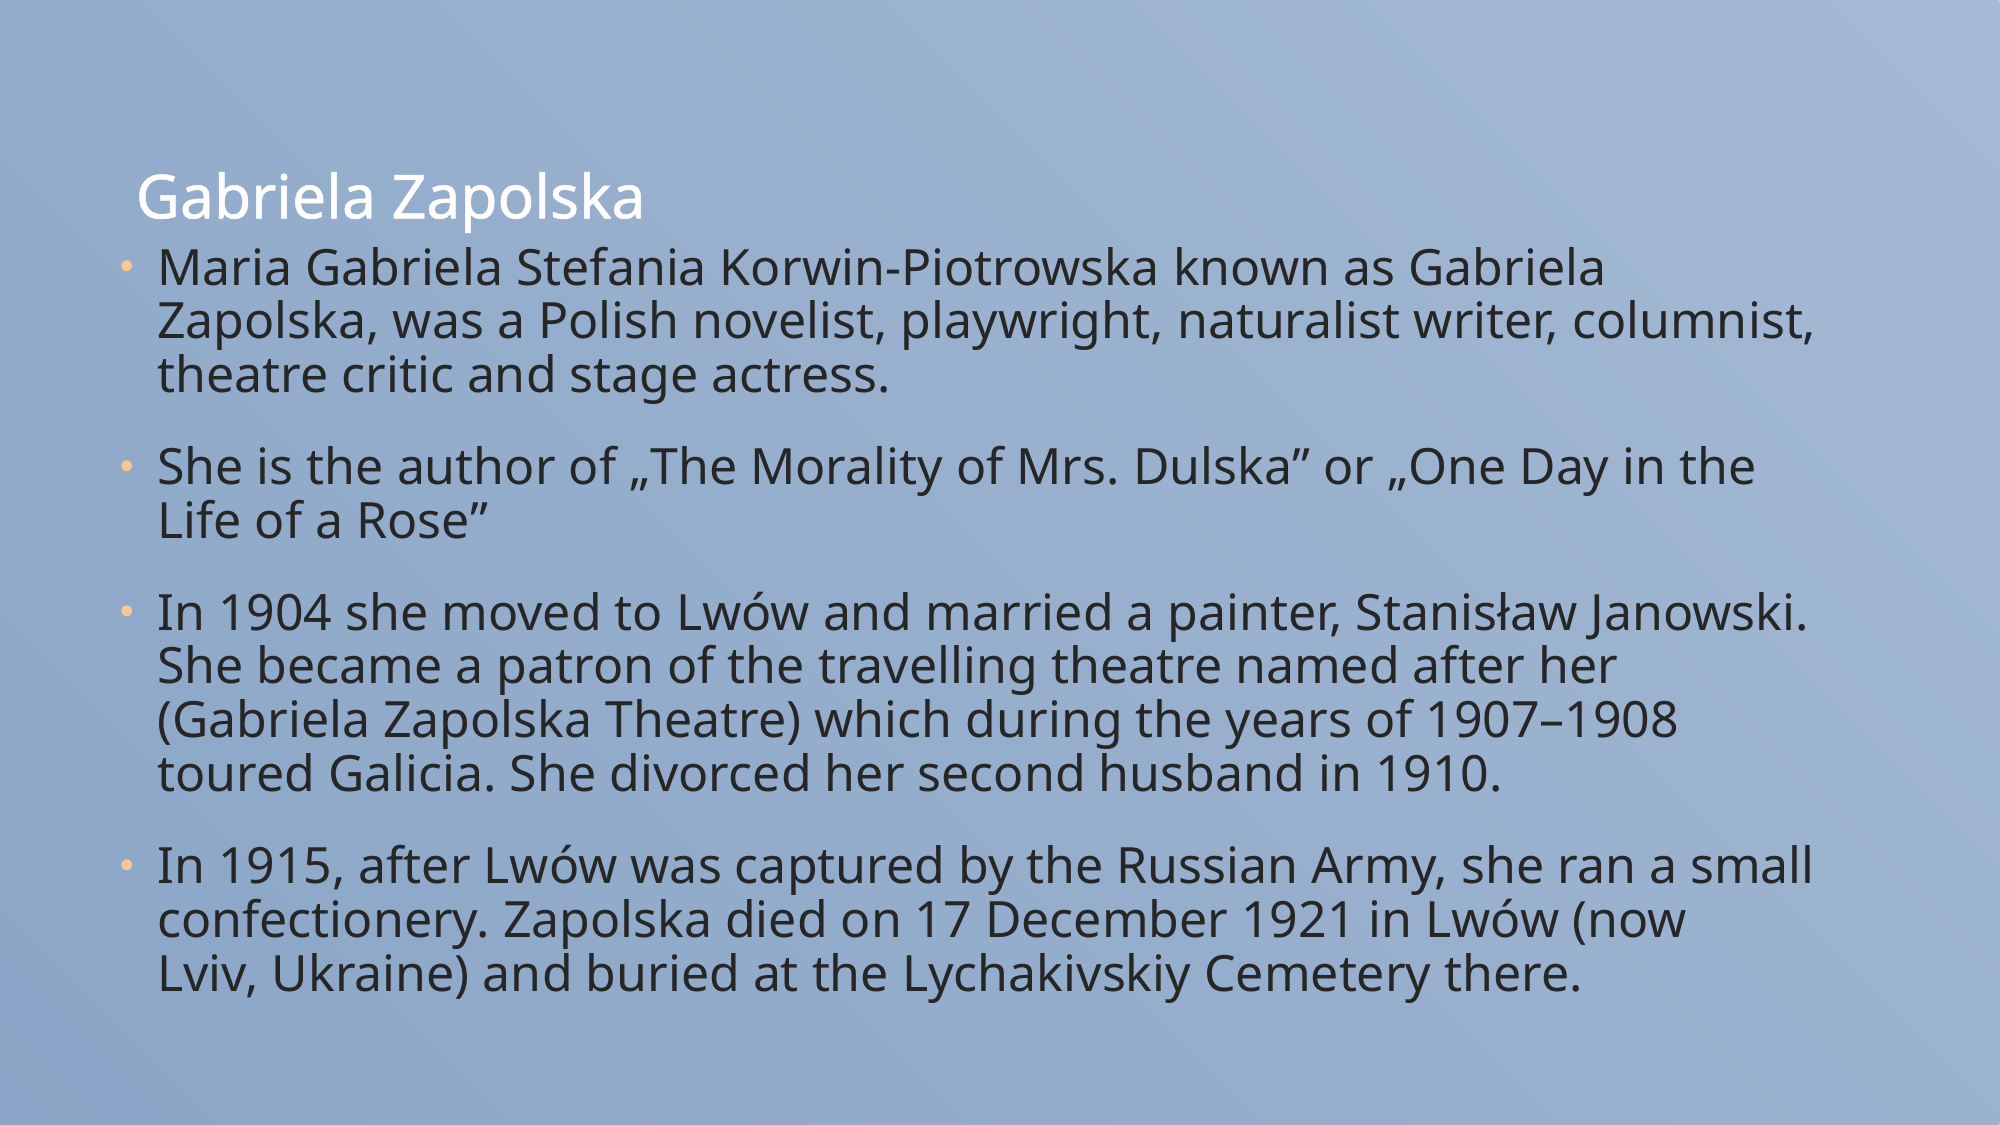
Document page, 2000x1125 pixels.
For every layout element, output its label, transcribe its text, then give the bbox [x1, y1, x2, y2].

title Gabriela Zapolska [120, 117, 699, 234]
list Maria Gabriela Stefania Korwin-Piotrowska known as Gabriela Zapolska, was a Polish novelist, playwright, naturalist writer, columnist, theatre critic and stage actress. She is the author of „The Morality of Mrs. Dulska” or „One Day in the Life of a Rose” In 1904 she moved to Lwów and married a painter, Stanisław Janowski. She became a patron of the travelling theatre named after her (Gabriela Zapolska Theatre) which during the years of 1907–1908 toured Galicia. She divorced her second husband in 1910. In 1915, after Lwów was captured by the Russian Army, she ran a small confectionery. Zapolska died on 17 December 1921 in Lwów (now Lviv, Ukraine) and buried at the Lychakivskiy Cemetery there. [97, 234, 1847, 1072]
